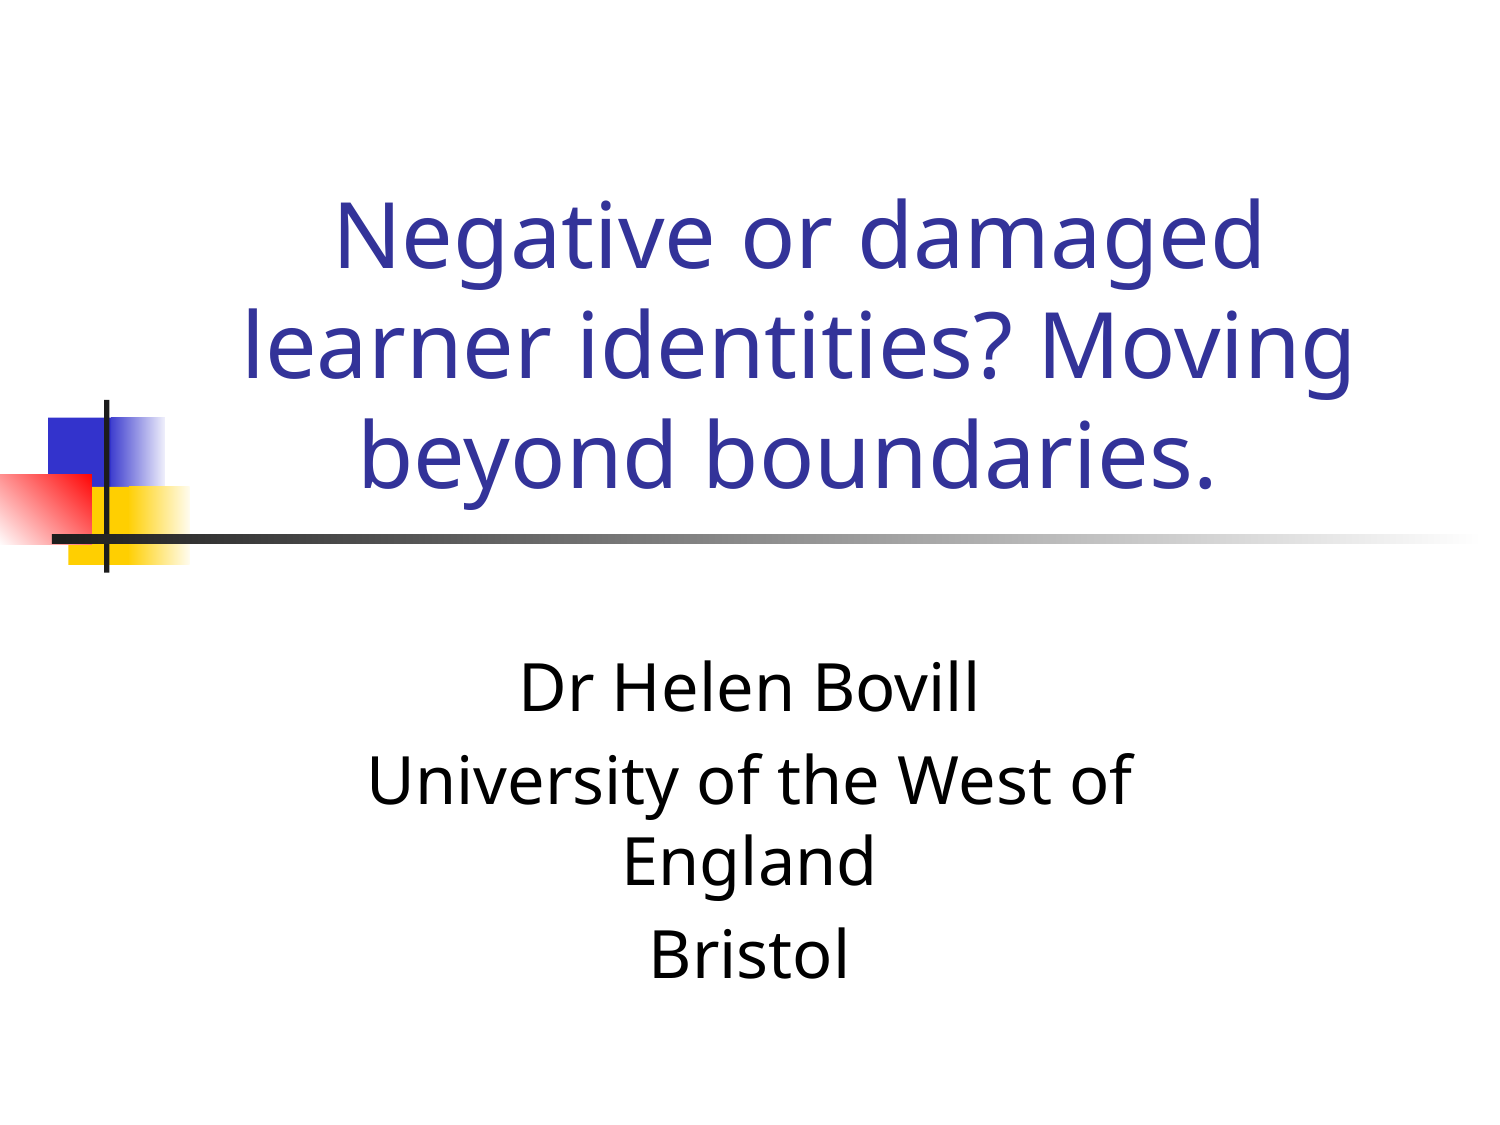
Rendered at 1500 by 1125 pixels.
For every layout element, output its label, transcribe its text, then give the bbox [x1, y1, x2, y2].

title Negative or damaged learner identities? Moving beyond boundaries. [162, 274, 1438, 516]
subtitle Dr Helen Bovill University of the West of England Bristol [224, 637, 1276, 926]
